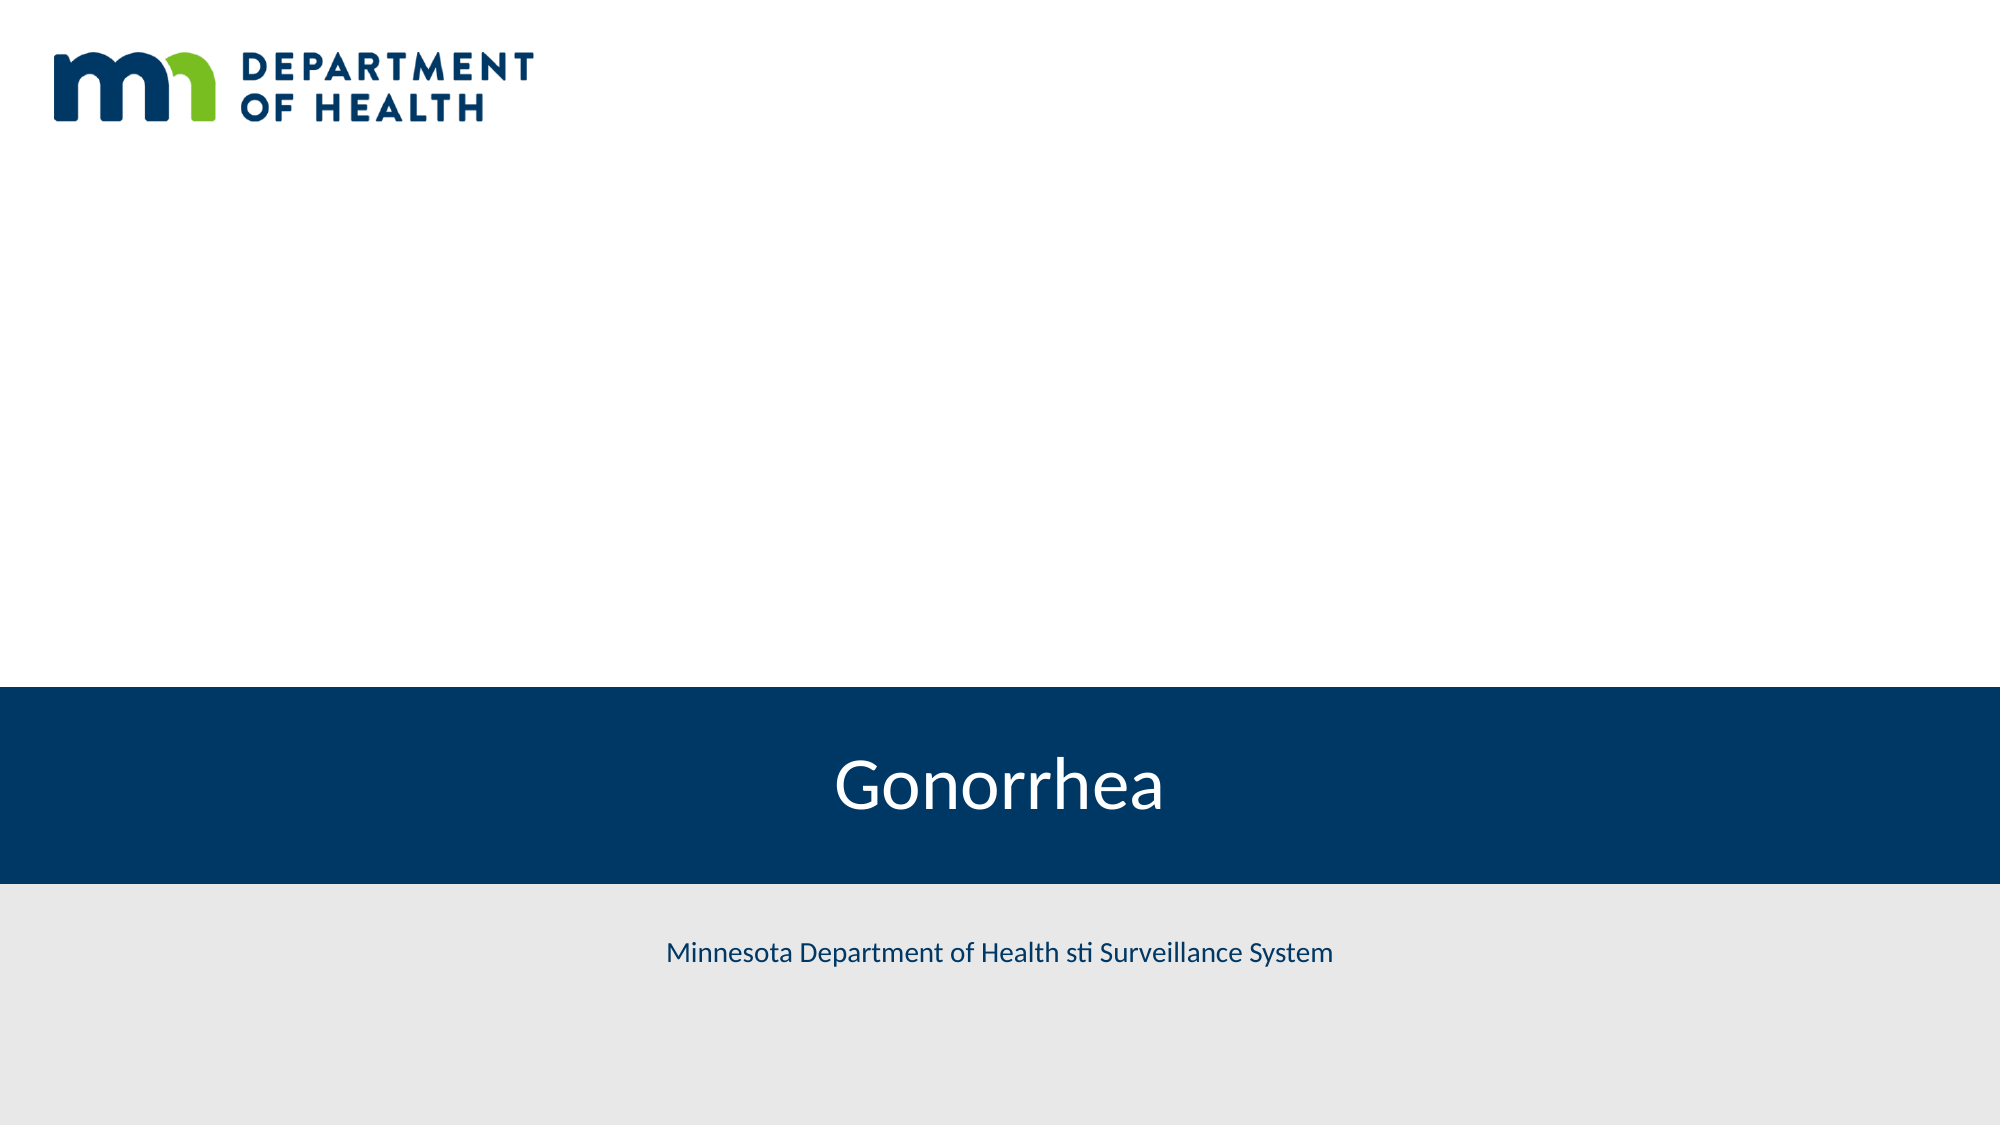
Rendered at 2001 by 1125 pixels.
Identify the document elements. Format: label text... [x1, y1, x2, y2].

title Gonorrhea [0, 687, 2000, 884]
picture [54, 52, 542, 122]
list Minnesota Department of Health sti Surveillance System [459, 925, 1541, 1075]
